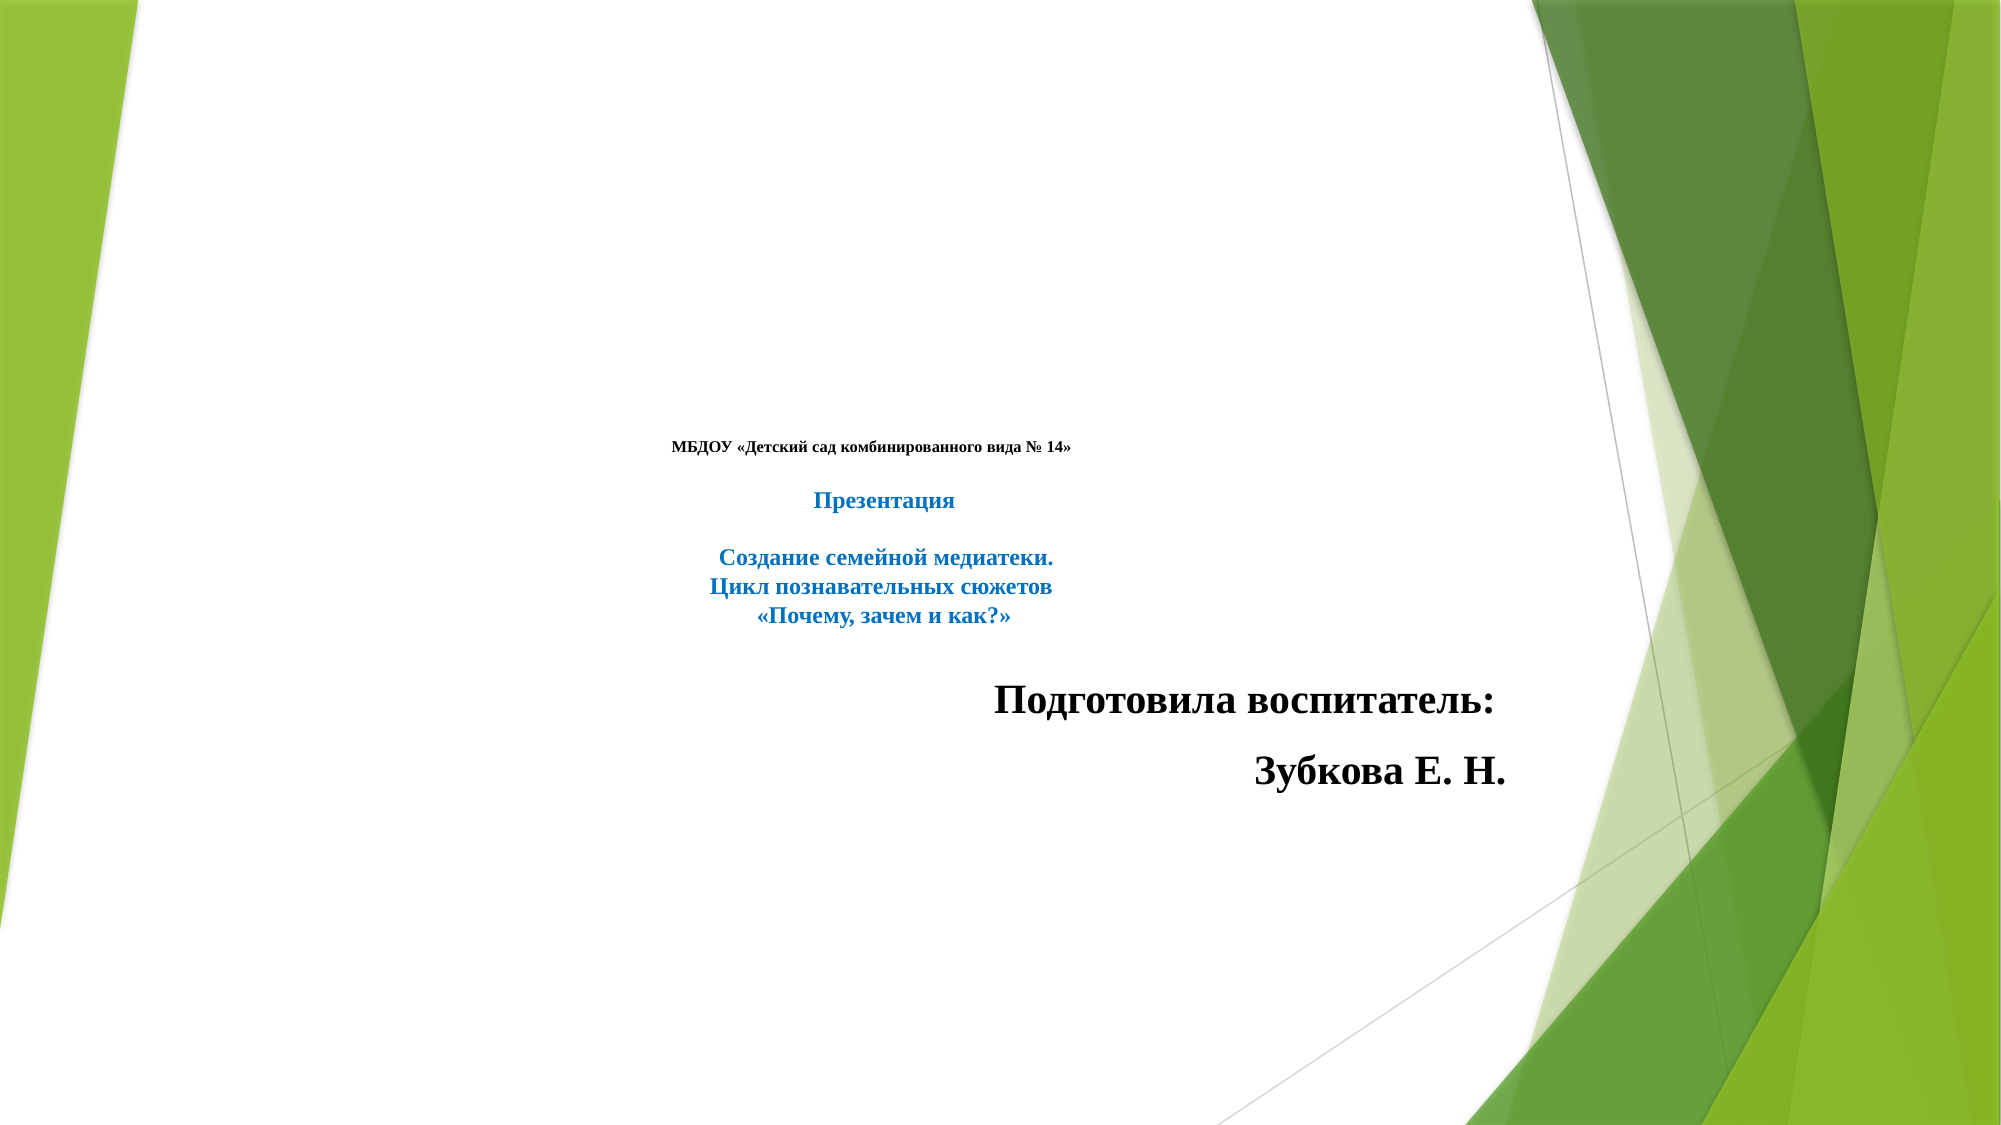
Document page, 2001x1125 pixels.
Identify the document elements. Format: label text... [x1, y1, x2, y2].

title МБДОУ «Детский сад комбинированного вида № 14» Презентация Создание семейной медиатеки. Цикл познавательных сюжетов «Почему, зачем и как?» [247, 394, 1522, 664]
subtitle Подготовила воспитатель: Зубкова Е. Н. [247, 664, 1522, 1067]
